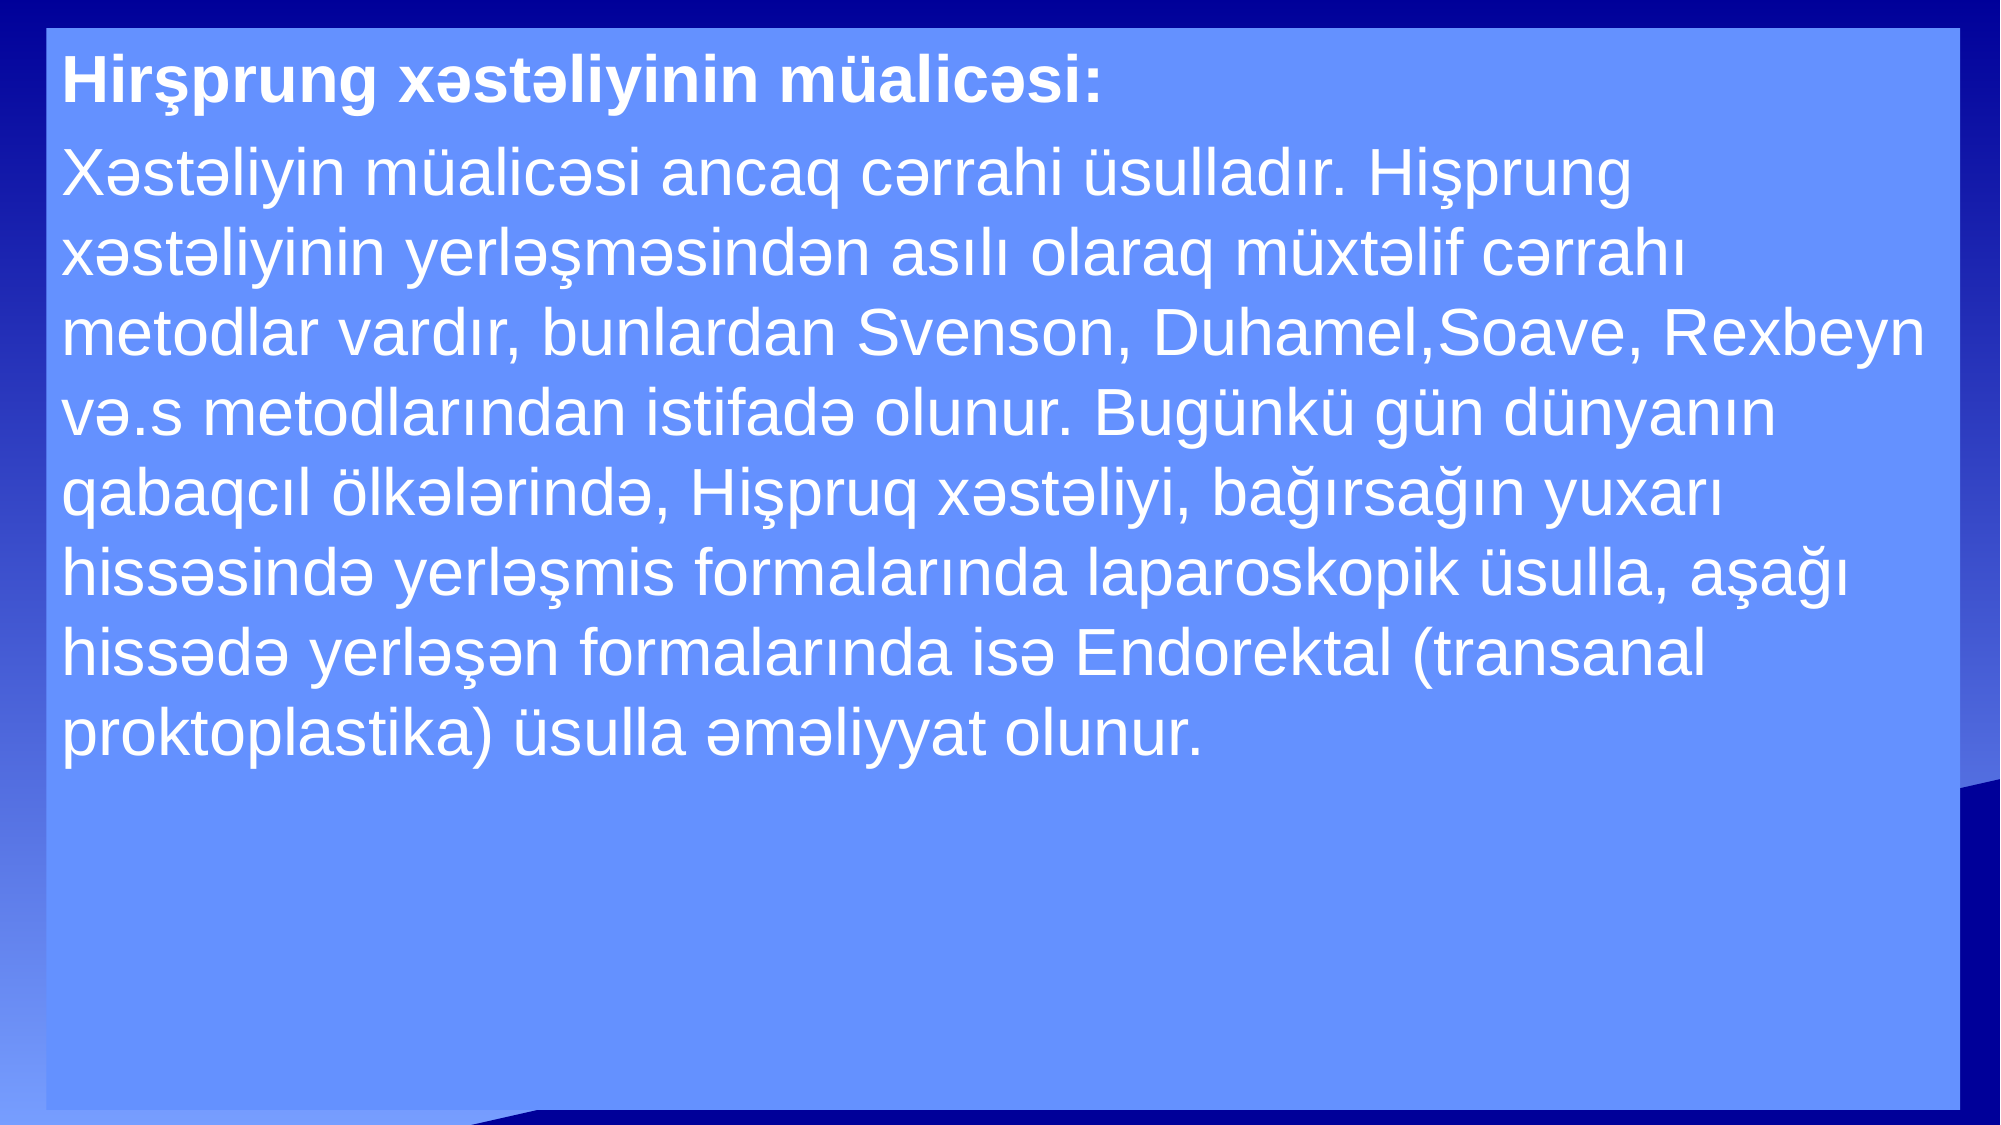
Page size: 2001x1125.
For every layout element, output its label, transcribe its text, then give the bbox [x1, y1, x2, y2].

list Hirşprung xəstəliyinin müalicəsi: Xəstəliyin müalicəsi ancaq cərrahi üsulladır. Hişprung xəstəliyinin yerləşməsindən asılı olaraq müxtəlif cərrahı metodlar vardır, bunlardan Svenson, Duhamel,Soave, Rexbeyn və.s metodlarından istifadə olunur. Bugünkü gün dünyanın qabaqcıl ölkələrində, Hişpruq xəstəliyi, bağırsağın yuxarı hissəsində yerləşmis formalarında laparoskopik üsulla, aşağı hissədə yerləşən formalarında isə Endorektal (transanal proktoplastika) üsulla əməliyyat olunur. [46, 27, 1961, 1111]
